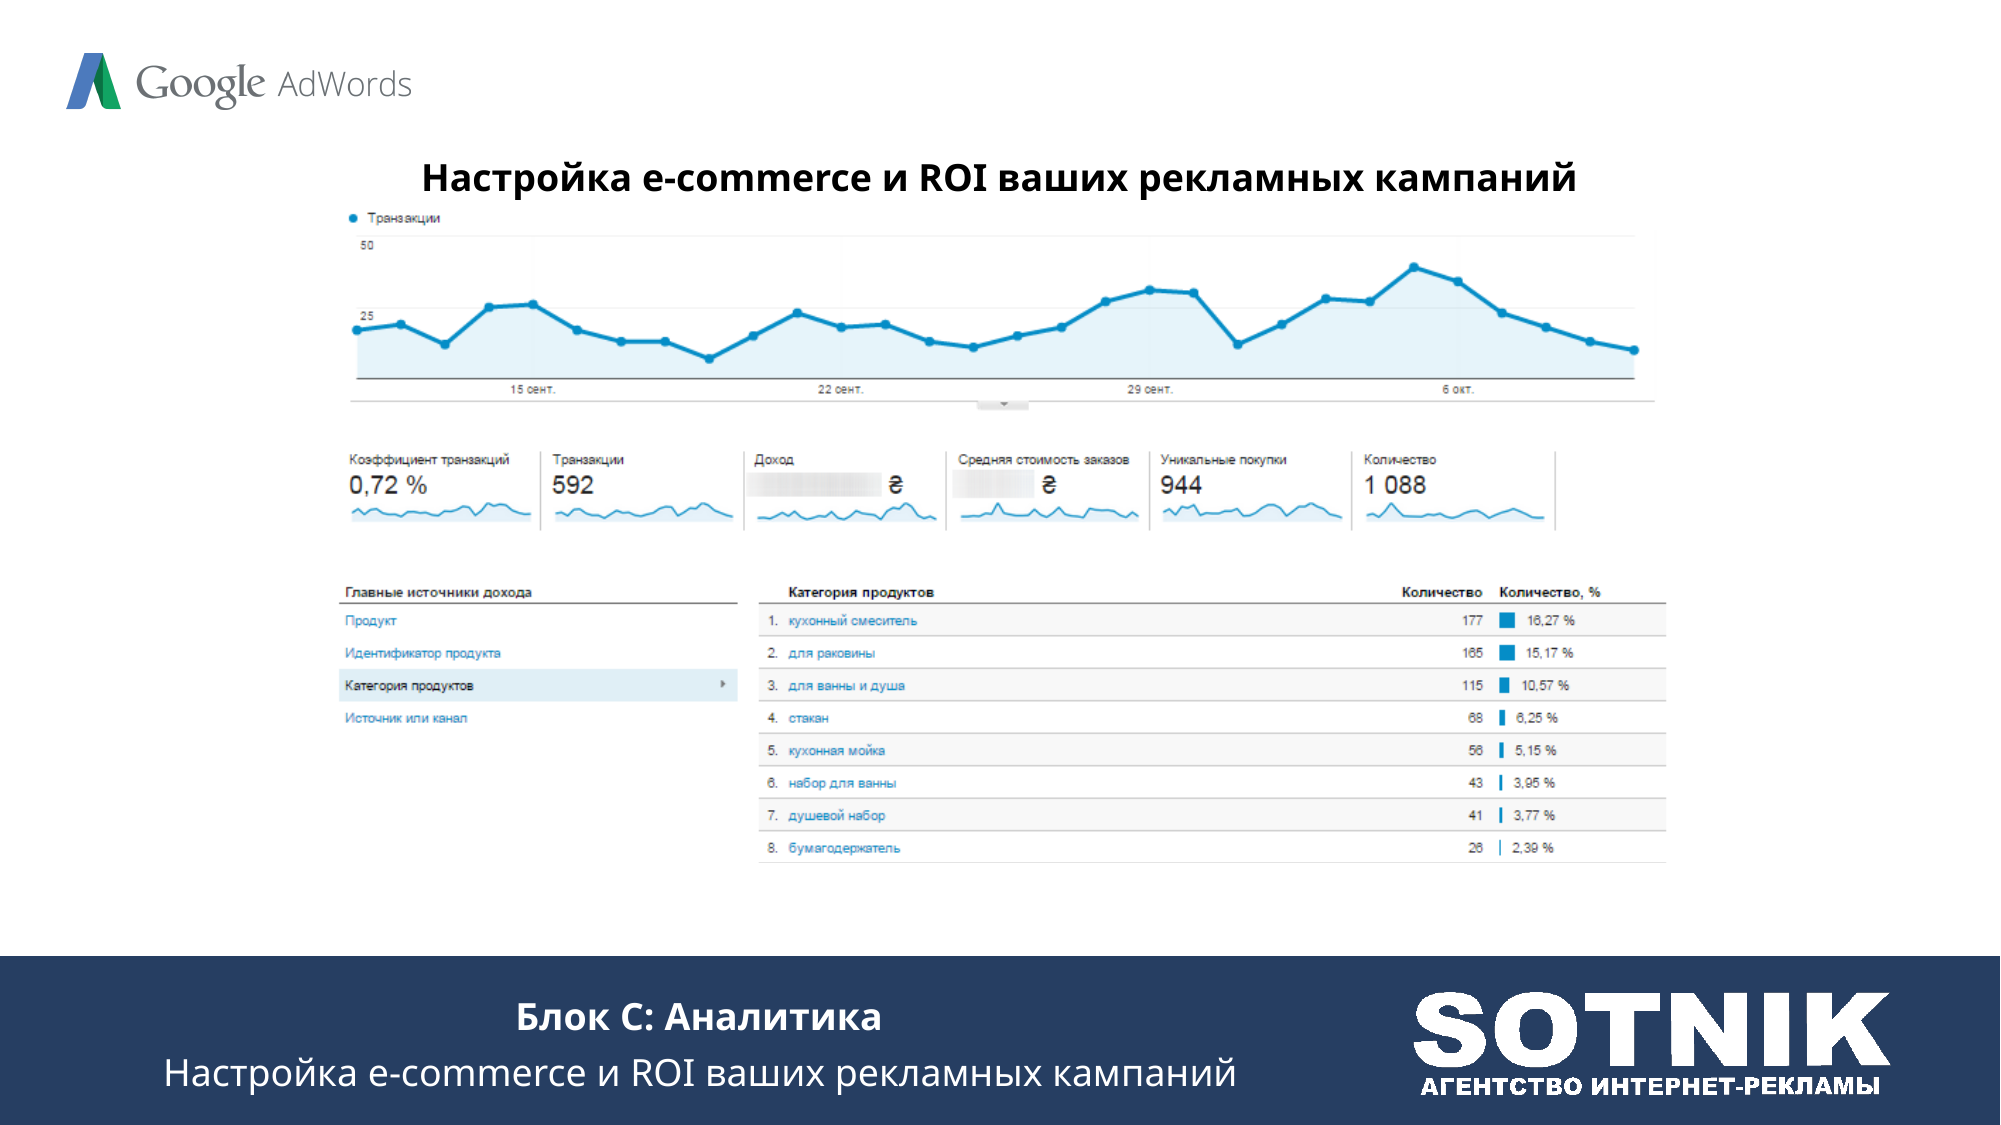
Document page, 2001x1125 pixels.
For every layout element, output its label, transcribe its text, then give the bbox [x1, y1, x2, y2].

text_box Настройка e-commerce и ROI ваших рекламных кампаний [207, 146, 1793, 207]
picture [66, 53, 411, 110]
picture [328, 207, 1672, 863]
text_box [0, 957, 2000, 1125]
